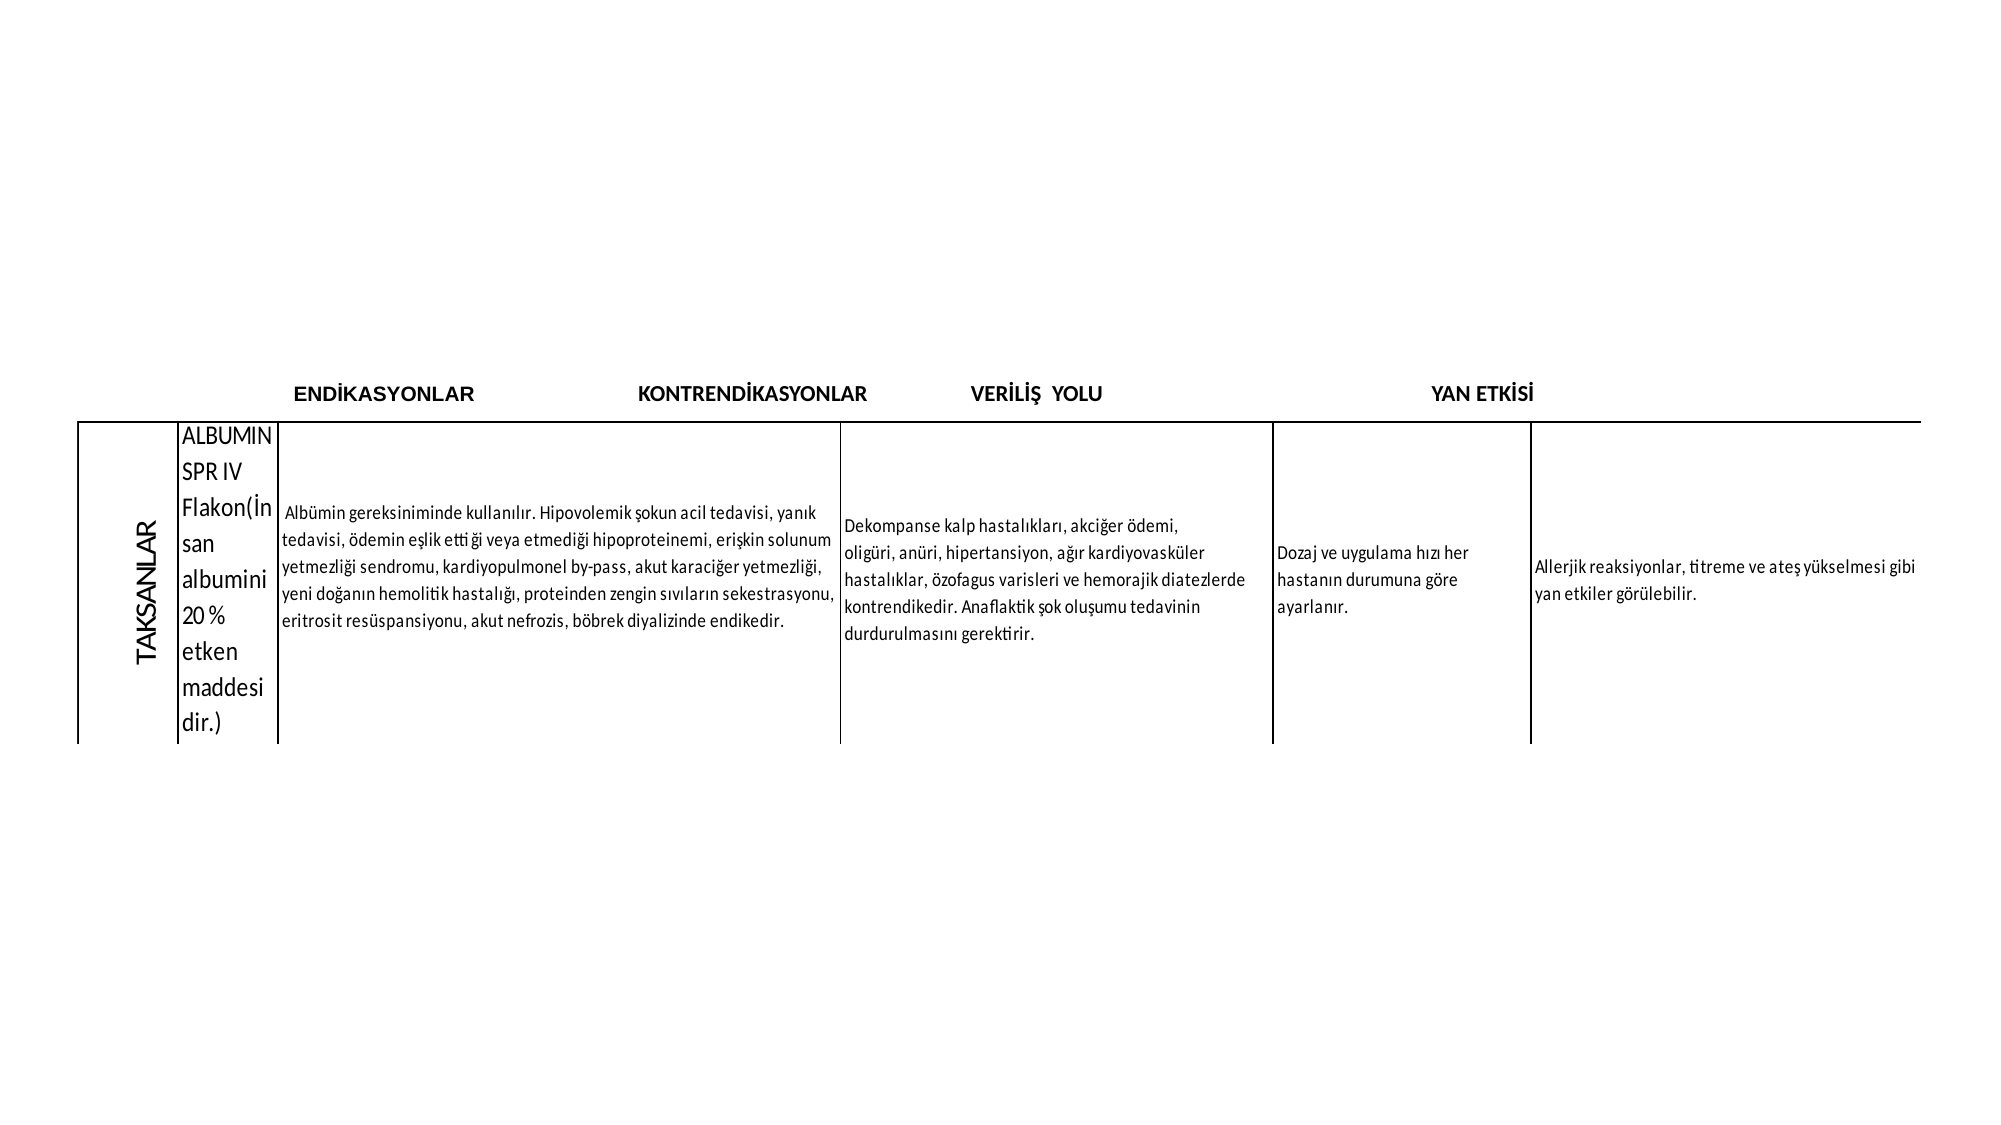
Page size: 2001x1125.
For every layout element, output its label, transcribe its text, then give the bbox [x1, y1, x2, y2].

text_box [77, 420, 1923, 746]
text_box ENDİKASYONLAR KONTRENDİKASYONLAR VERİLİŞ YOLU YAN ETKİSİ [264, 356, 1874, 416]
